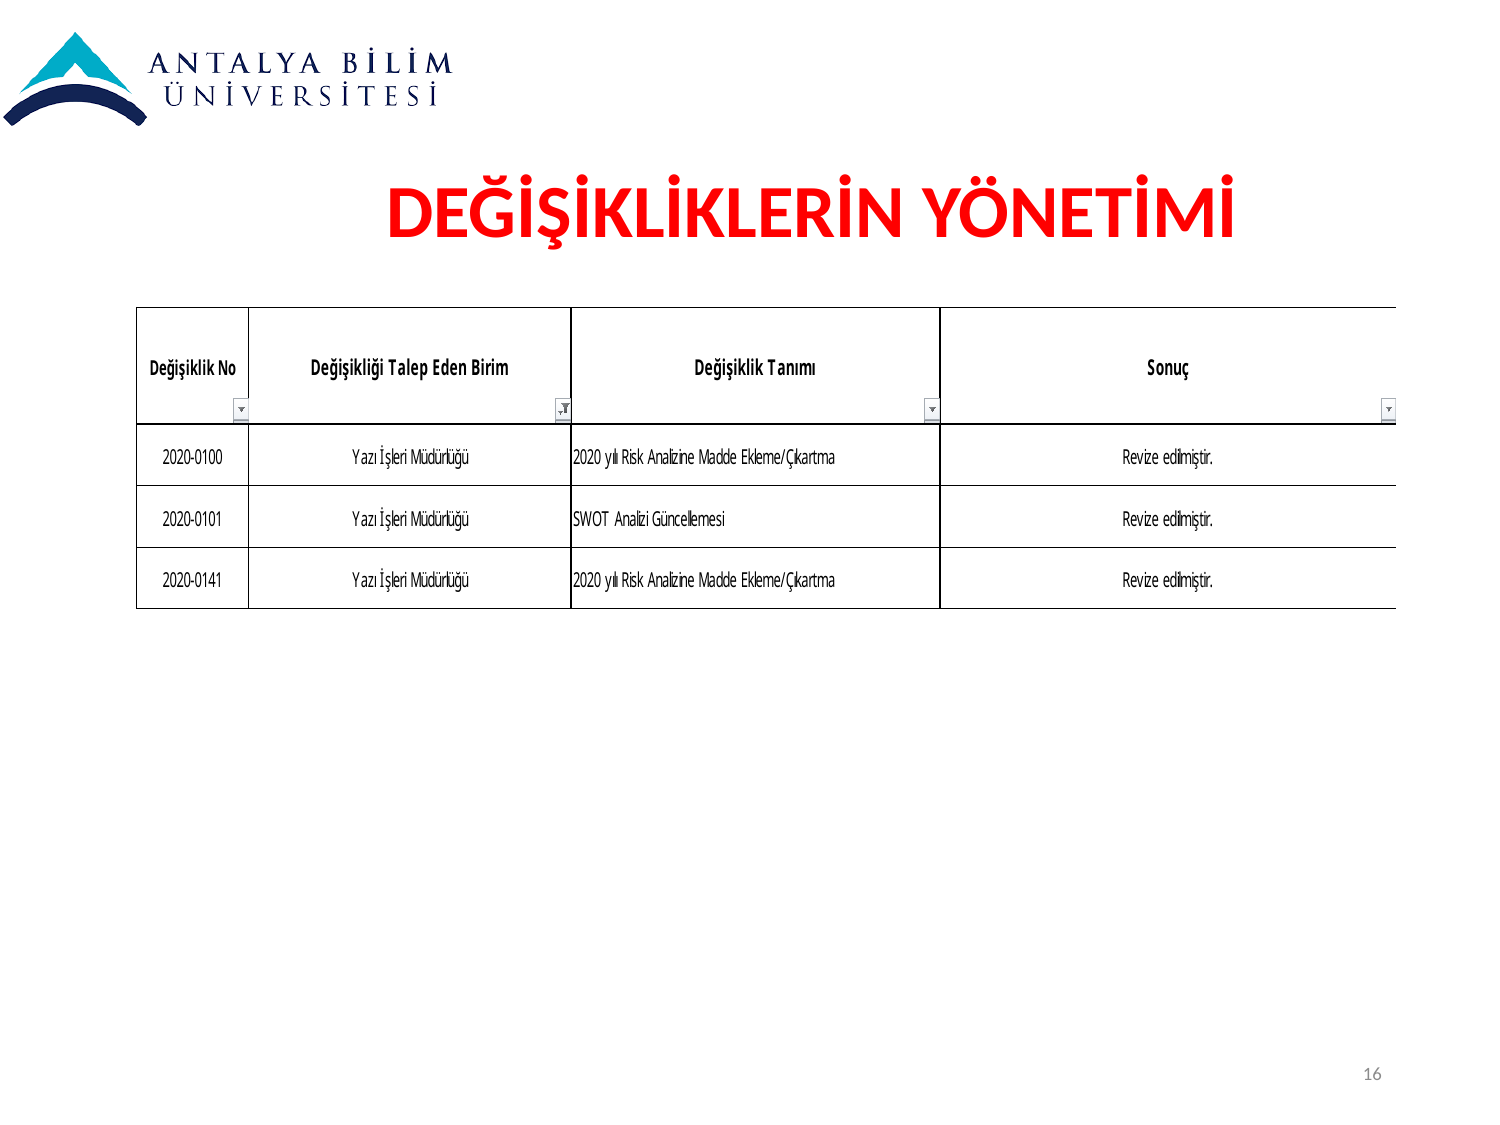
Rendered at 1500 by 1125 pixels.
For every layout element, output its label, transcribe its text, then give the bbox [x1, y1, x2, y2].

slide_number 16 [1059, 1042, 1397, 1103]
picture [3, 30, 453, 126]
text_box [135, 306, 1397, 610]
text_box DEĞİŞİKLİKLERİN YÖNETİMİ [179, 155, 1446, 261]
